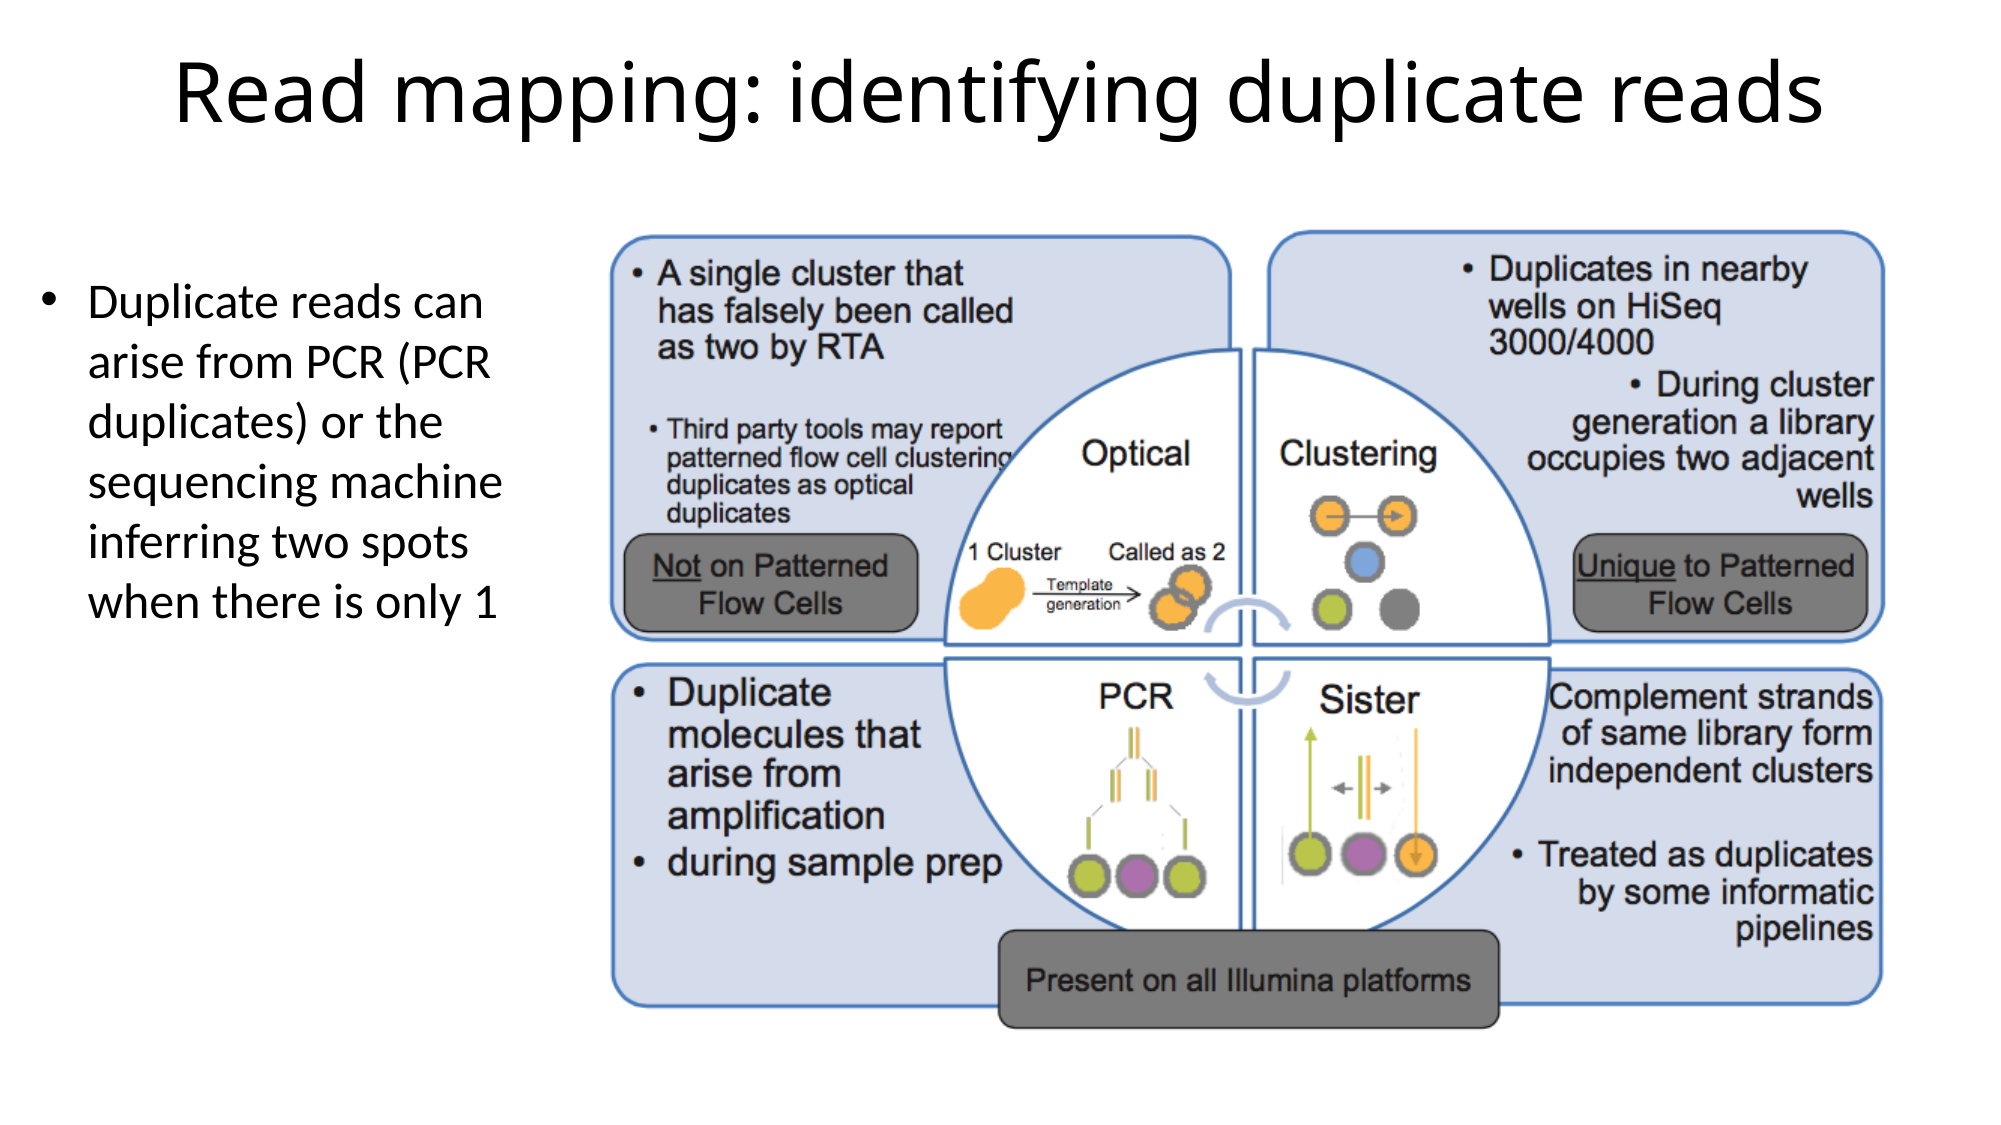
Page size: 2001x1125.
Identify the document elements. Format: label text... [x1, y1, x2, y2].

title Read mapping: identifying duplicate reads [54, 29, 1946, 162]
text_box Duplicate reads can arise from PCR (PCR duplicates) or the sequencing machine inferring two spots when there is only 1 [25, 261, 579, 636]
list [579, 200, 1923, 1041]
